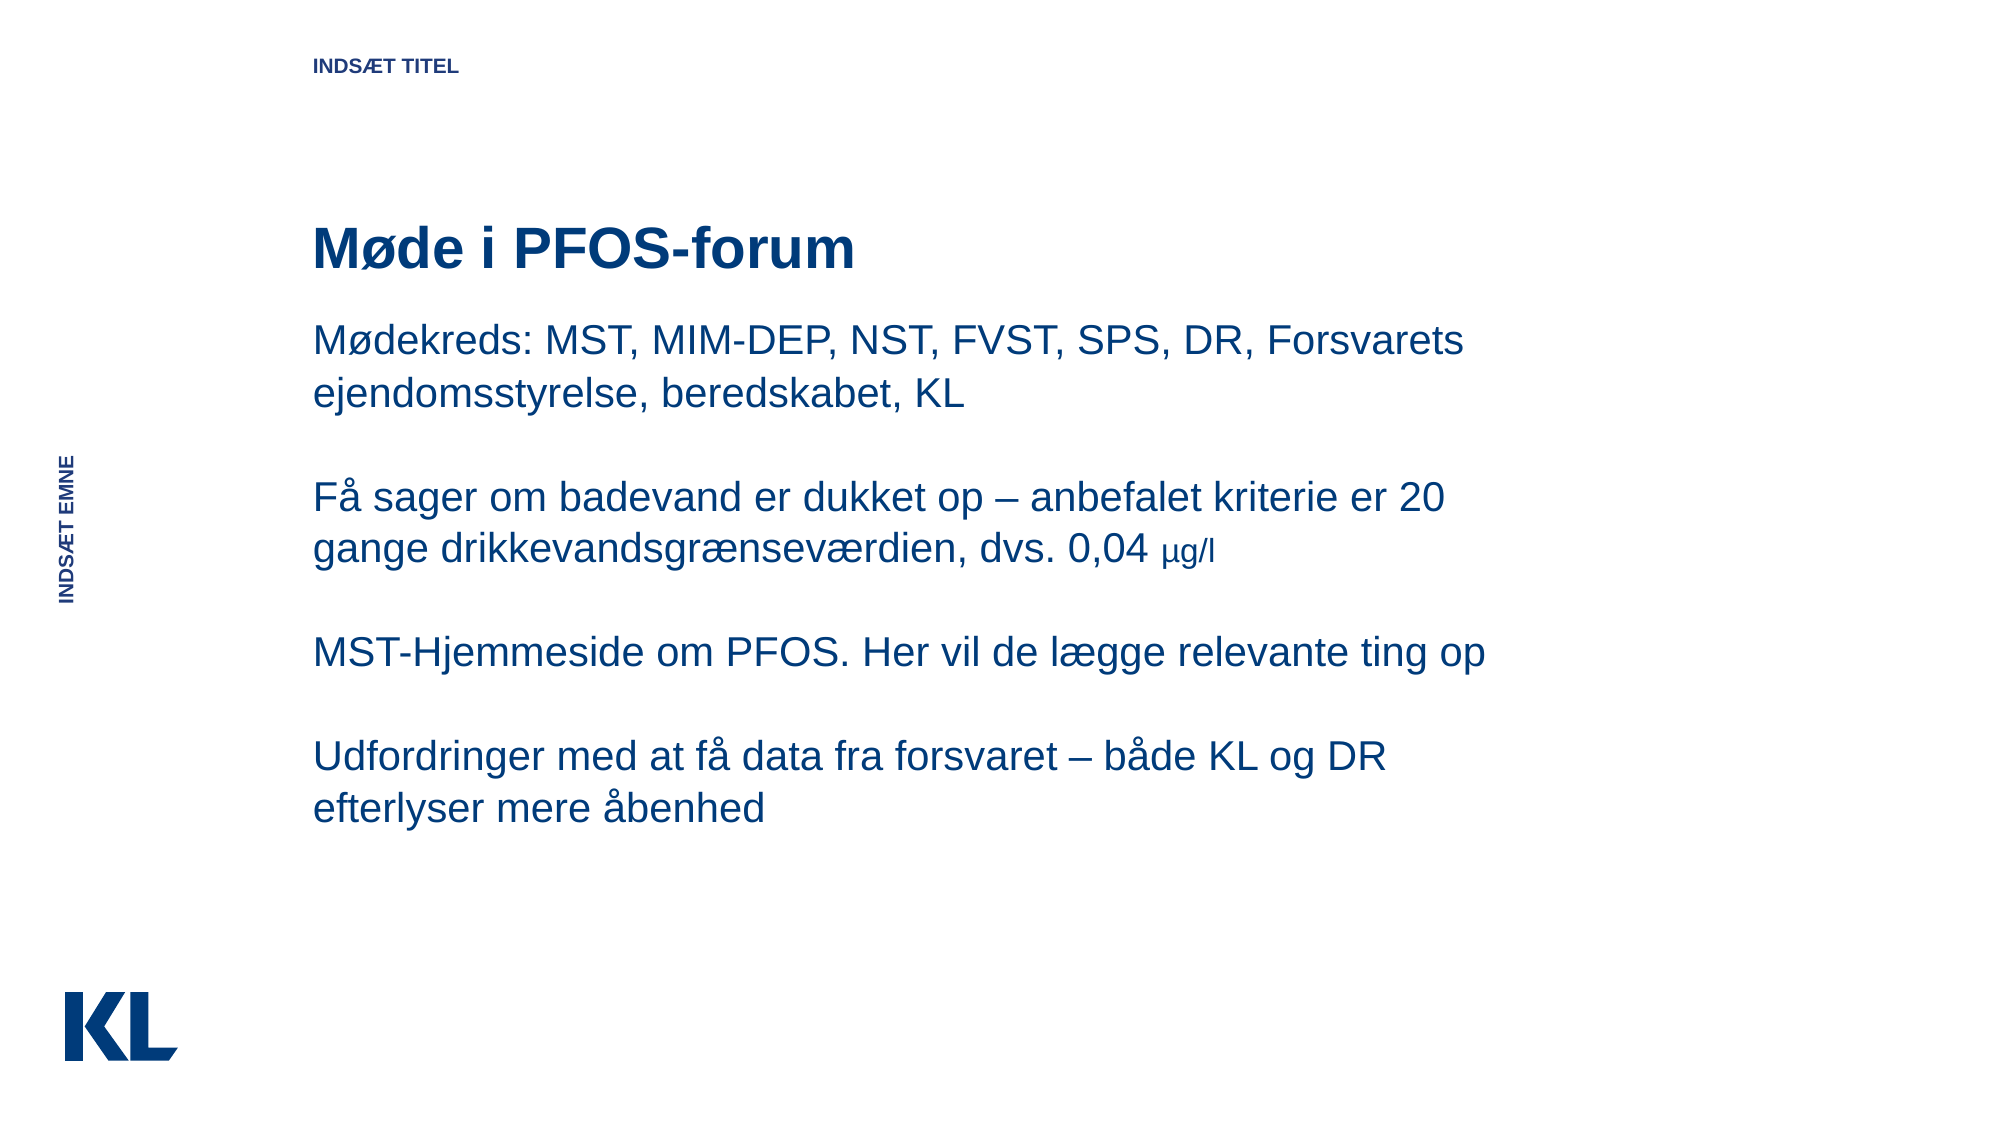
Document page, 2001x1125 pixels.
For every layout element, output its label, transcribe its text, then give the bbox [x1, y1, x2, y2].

footer Indsæt emne [0, 129, 130, 930]
slide_number Indsæt titel [312, 0, 1809, 130]
list Mødekreds: MST, MIM-DEP, NST, FVST, SPS, DR, Forsvarets ejendomsstyrelse, beredskabet, KL Få sager om badevand er dukket op – anbefalet kriterie er 20 gange drikkevandsgrænseværdien, dvs. 0,04 µg/l MST-Hjemmeside om PFOS. Her vil de lægge relevante ting op Udfordringer med at få data fra forsvaret – både KL og DR efterlyser mere åbenhed [312, 311, 1554, 930]
title Møde i PFOS-forum [312, 129, 1554, 280]
